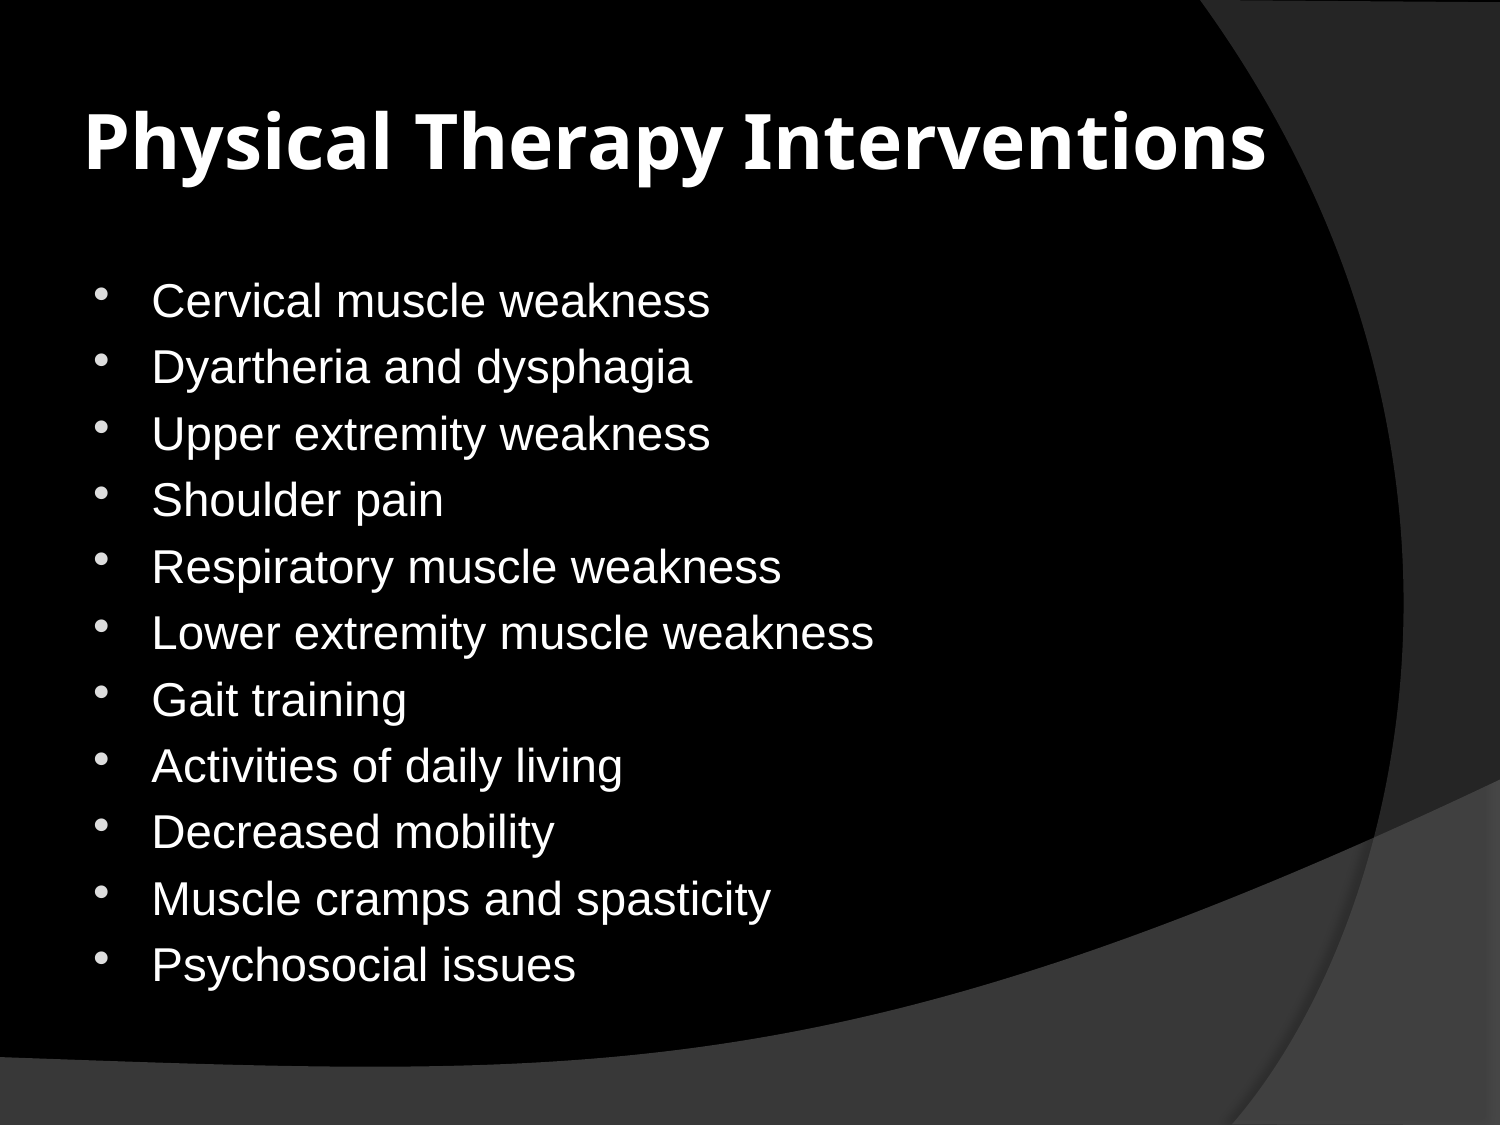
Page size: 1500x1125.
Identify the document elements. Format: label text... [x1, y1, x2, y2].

list Cervical muscle weakness Dyartheria and dysphagia Upper extremity weakness Shoulder pain Respiratory muscle weakness Lower extremity muscle weakness Gait training Activities of daily living Decreased mobility Muscle cramps and spasticity Psychosocial issues [75, 262, 1300, 1005]
title Physical Therapy Interventions [75, 45, 1300, 233]
